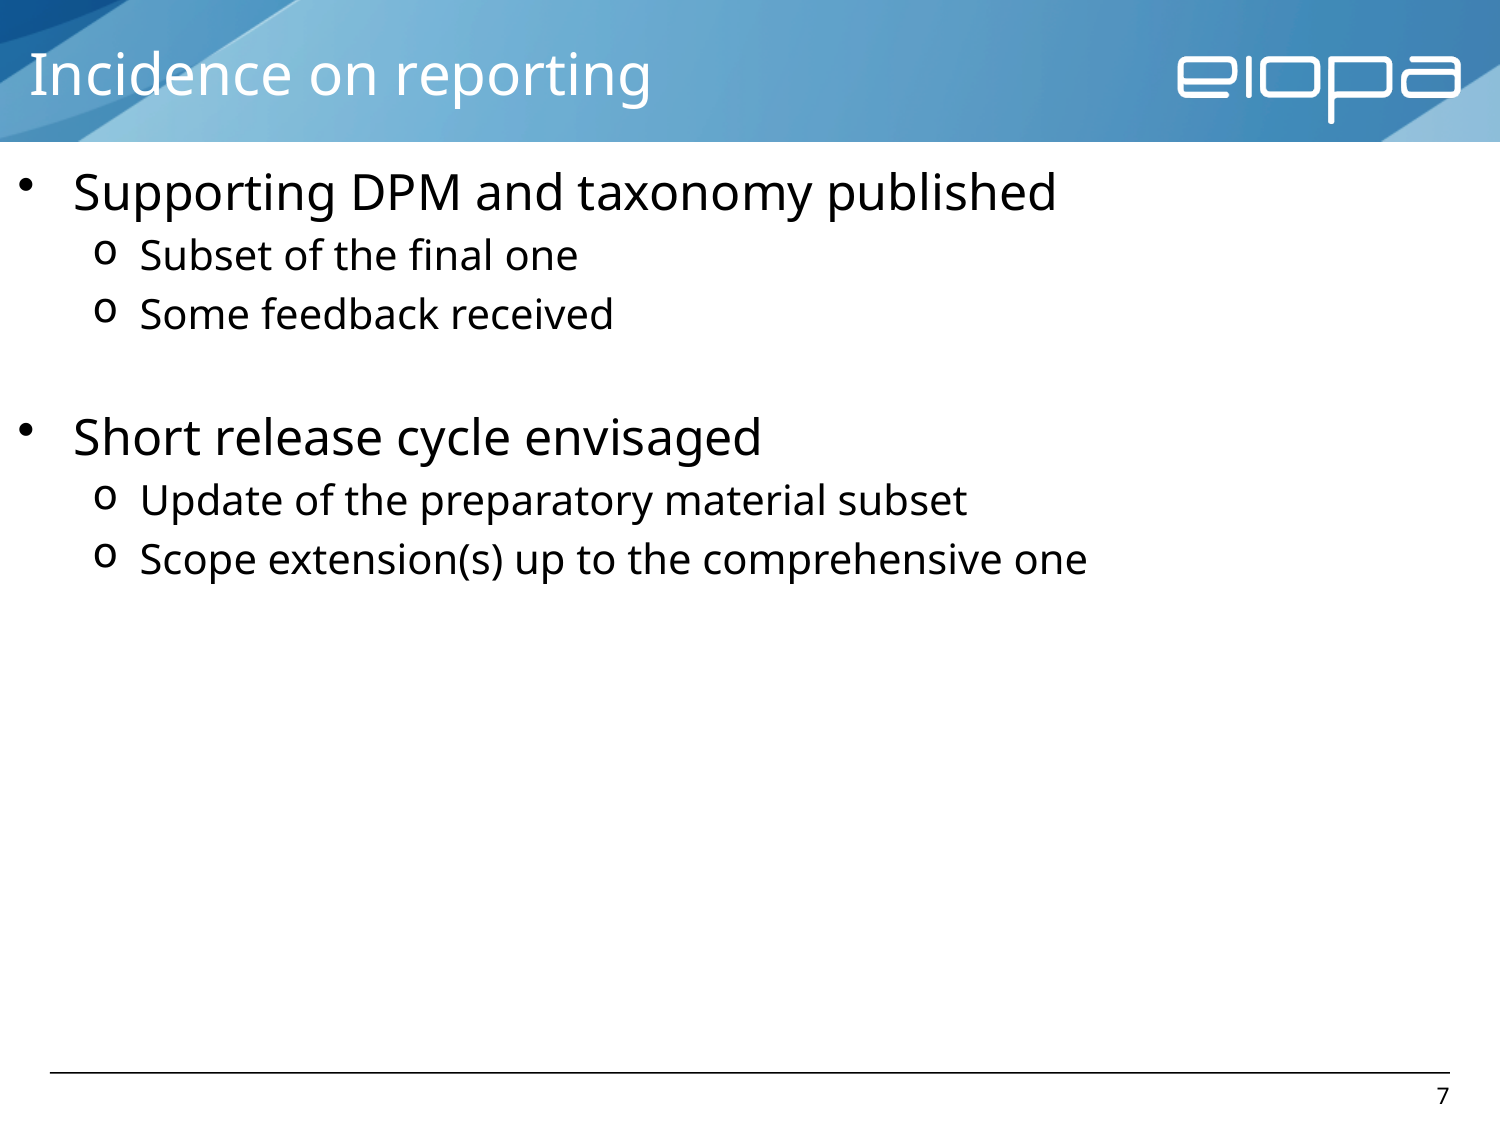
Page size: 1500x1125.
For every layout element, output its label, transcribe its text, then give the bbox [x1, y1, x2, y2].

picture [0, 0, 1500, 142]
list Supporting DPM and taxonomy published Subset of the final one Some feedback received Short release cycle envisaged Update of the preparatory material subset Scope extension(s) up to the comprehensive one [17, 160, 1483, 1059]
title Incidence on reporting [29, 19, 1113, 126]
